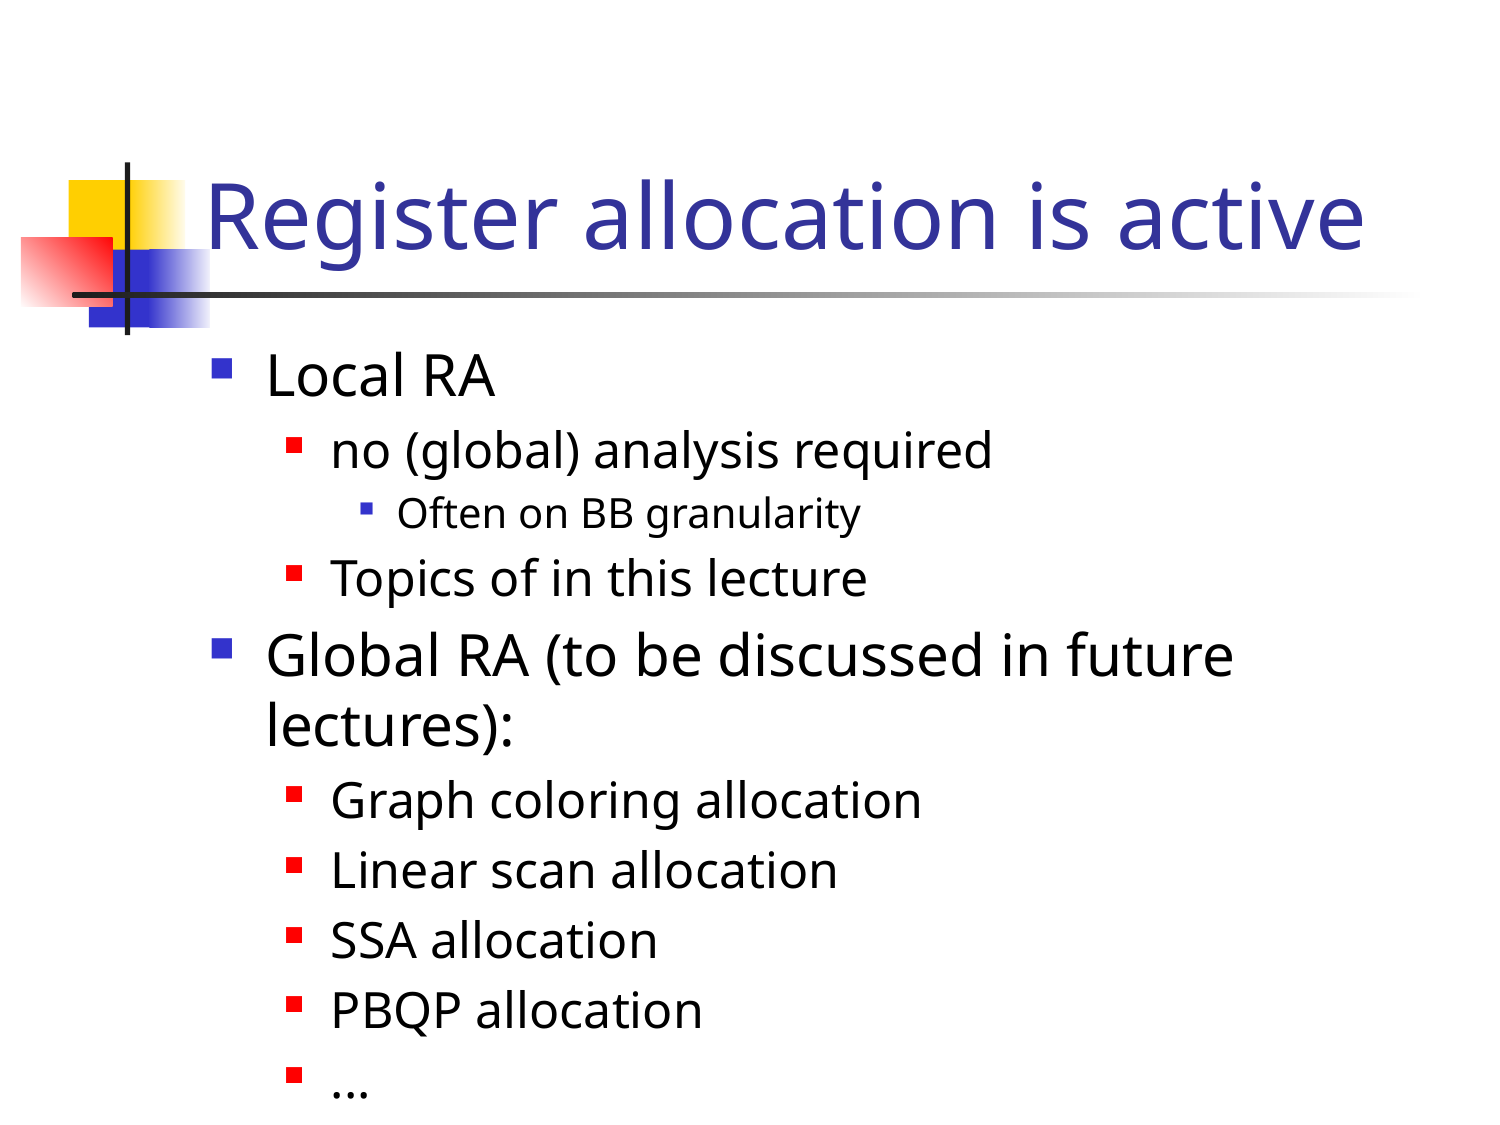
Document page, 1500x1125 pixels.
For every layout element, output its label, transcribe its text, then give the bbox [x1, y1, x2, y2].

list Local RA no (global) analysis required Often on BB granularity Topics of in this lecture Global RA (to be discussed in future lectures): Graph coloring allocation Linear scan allocation SSA allocation PBQP allocation ... [193, 331, 1469, 1006]
title Register allocation is active [188, 35, 1468, 275]
